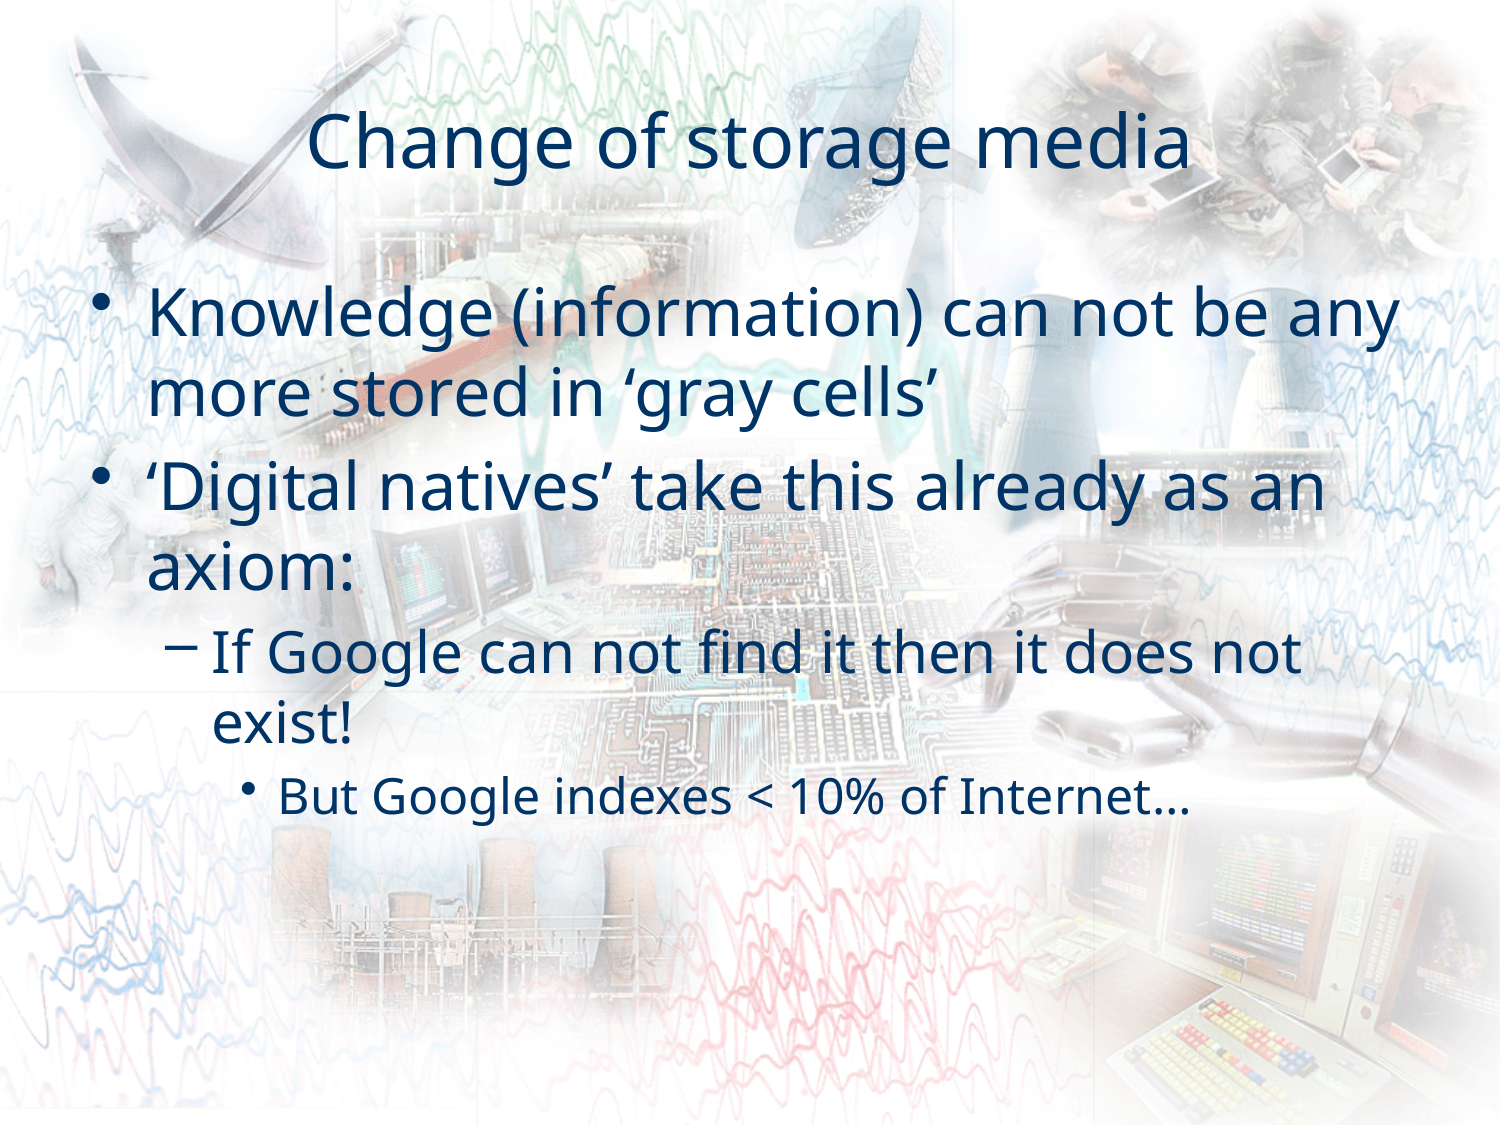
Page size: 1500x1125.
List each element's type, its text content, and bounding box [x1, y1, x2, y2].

picture [0, 0, 1500, 1125]
list Knowledge (information) can not be any more stored in ‘gray cells’ ‘Digital natives’ take this already as an axiom: If Google can not find it then it does not exist! But Google indexes < 10% of Internet… [74, 262, 1426, 1006]
title Change of storage media [74, 44, 1426, 233]
